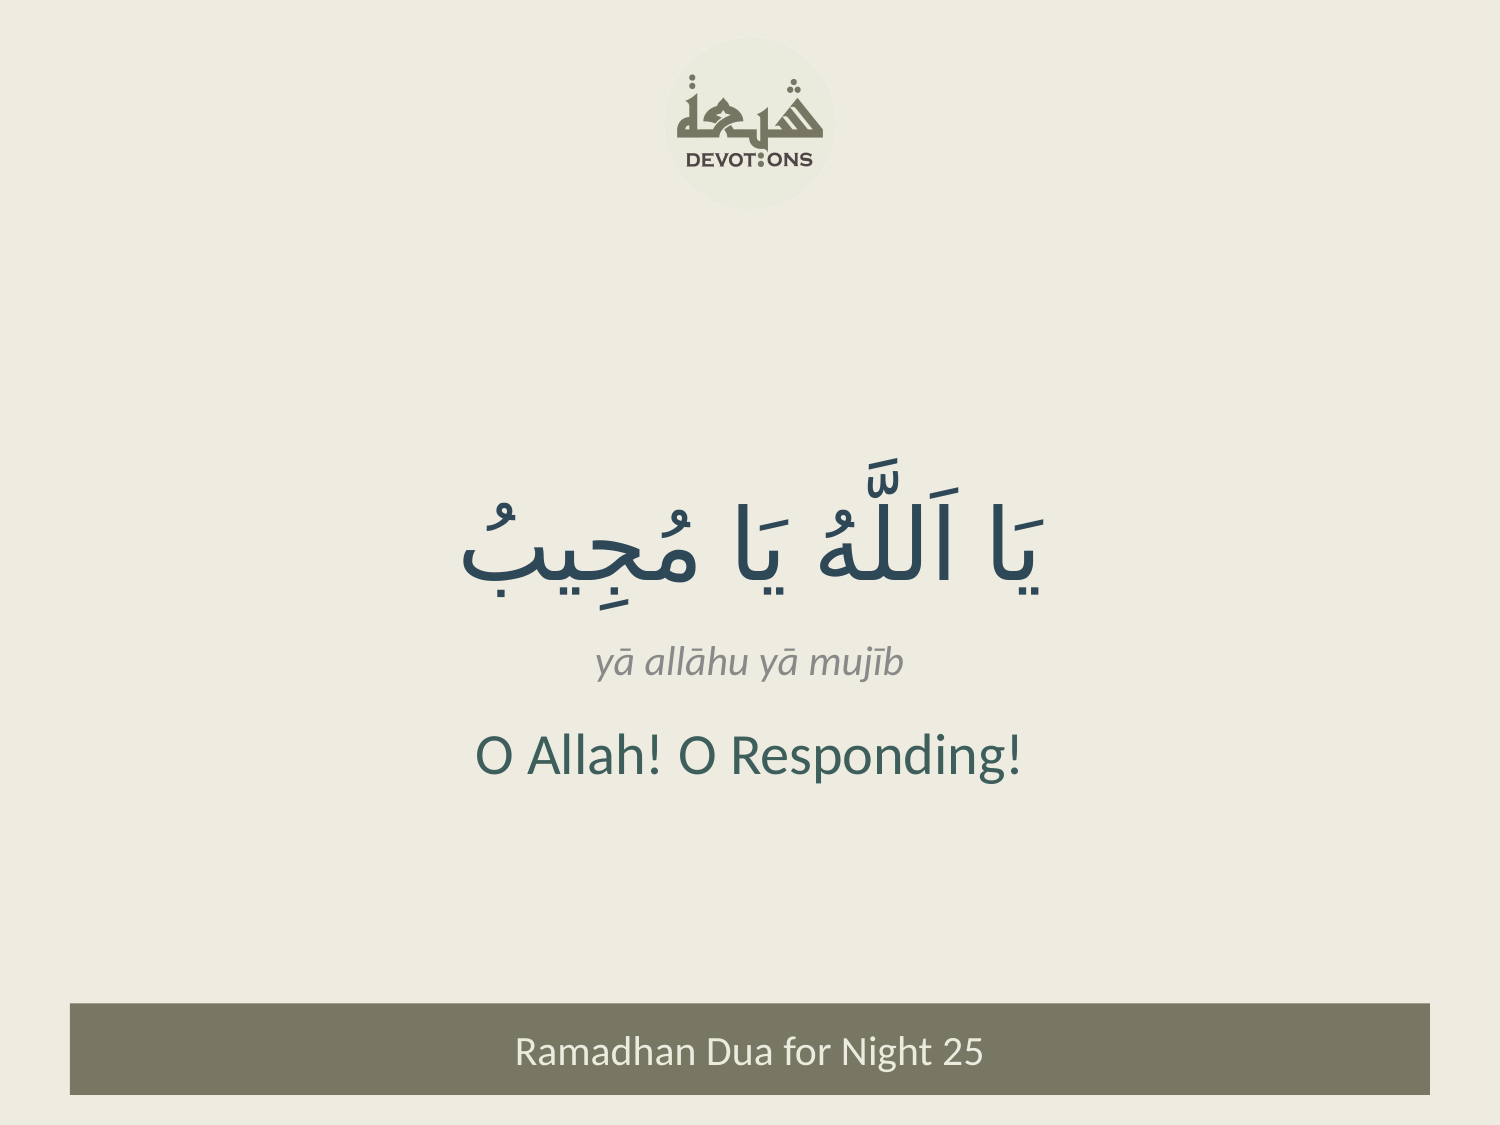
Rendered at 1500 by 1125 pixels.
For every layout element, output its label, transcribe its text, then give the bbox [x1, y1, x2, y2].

picture [656, 29, 844, 203]
list Ramadhan Dua for Night 25 [69, 1003, 1430, 1095]
list يَا اَللَّهُ يَا مُجِيبُ yā allāhu yā mujīb O Allah! O Responding! [69, 203, 1430, 1003]
